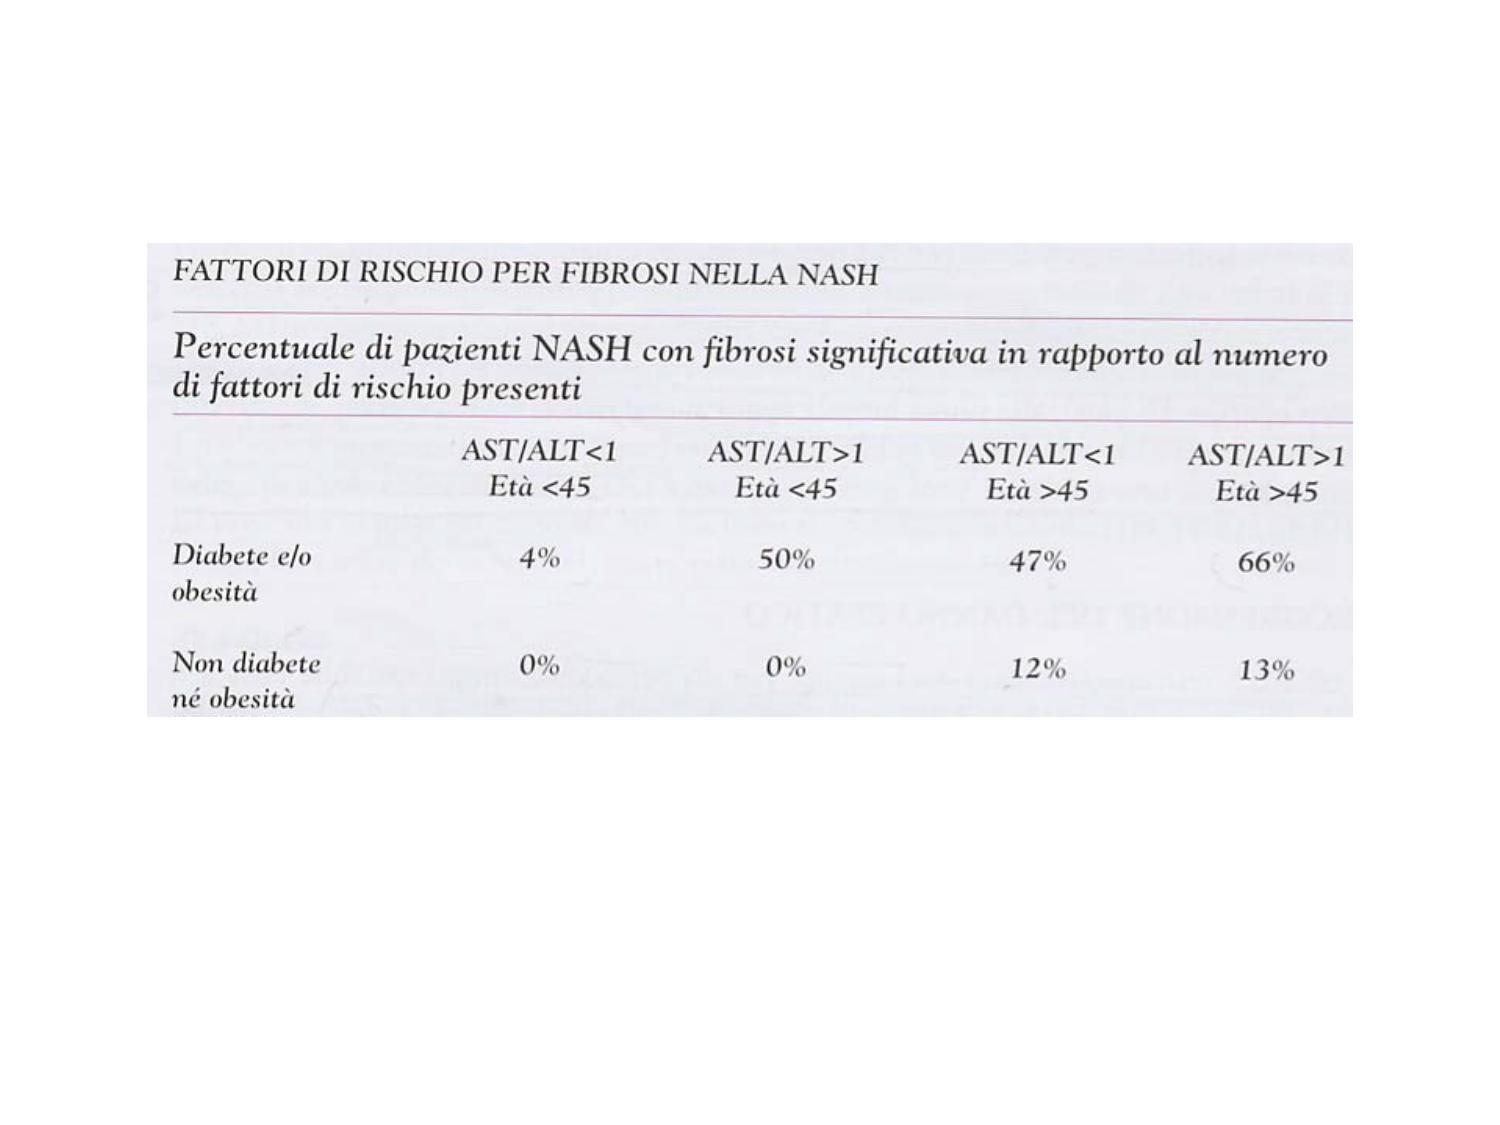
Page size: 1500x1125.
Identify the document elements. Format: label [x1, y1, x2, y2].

picture [147, 243, 1353, 718]
